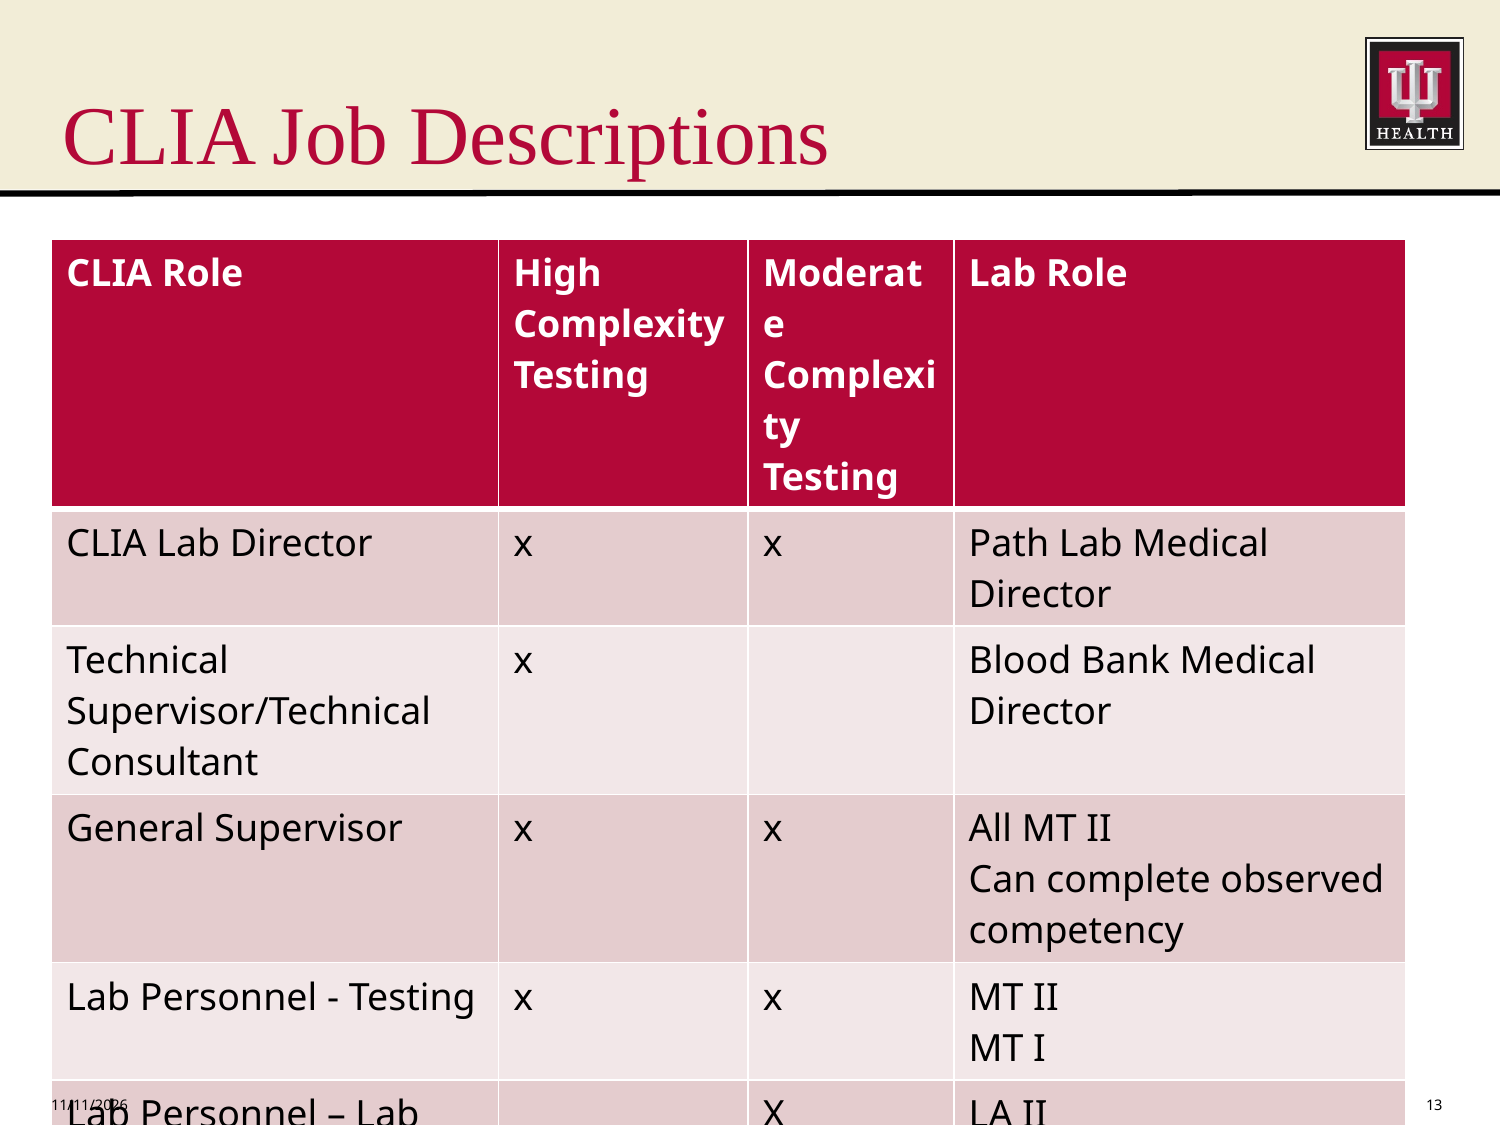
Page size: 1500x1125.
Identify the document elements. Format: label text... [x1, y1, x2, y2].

table_header Moderate Complexity Testing [749, 240, 953, 506]
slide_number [35, 1101, 386, 1124]
table_cell Path Lab Medical Director [955, 512, 1405, 625]
table_header CLIA Role [52, 240, 498, 506]
slide_number 13 [1107, 1101, 1458, 1124]
table_header High Complexity Testing [499, 240, 747, 506]
table_cell Lab Personnel – Lab [52, 1081, 498, 1125]
table_cell x [749, 963, 953, 1079]
table_cell MT II MT I [955, 963, 1405, 1079]
table_cell x [499, 627, 747, 794]
table_cell X [749, 1081, 953, 1125]
table_cell Technical Supervisor/Technical Consultant [52, 627, 498, 794]
table_cell x [499, 512, 747, 625]
table_cell [499, 1081, 747, 1125]
table_cell x [499, 963, 747, 1079]
title CLIA Job Descriptions [47, 4, 1324, 189]
table_cell x [749, 512, 953, 625]
table_header Lab Role [955, 240, 1405, 506]
table_cell Blood Bank Medical Director [955, 627, 1405, 794]
table_cell All MT II Can complete observed competency [955, 795, 1405, 962]
picture [1365, 37, 1464, 150]
table_cell General Supervisor [52, 795, 498, 962]
table_cell LA II [955, 1081, 1405, 1125]
table_cell x [749, 795, 953, 962]
table_cell CLIA Lab Director [52, 512, 498, 625]
table_cell x [499, 795, 747, 962]
table_cell [749, 627, 953, 794]
table_cell Lab Personnel - Testing [52, 963, 498, 1079]
